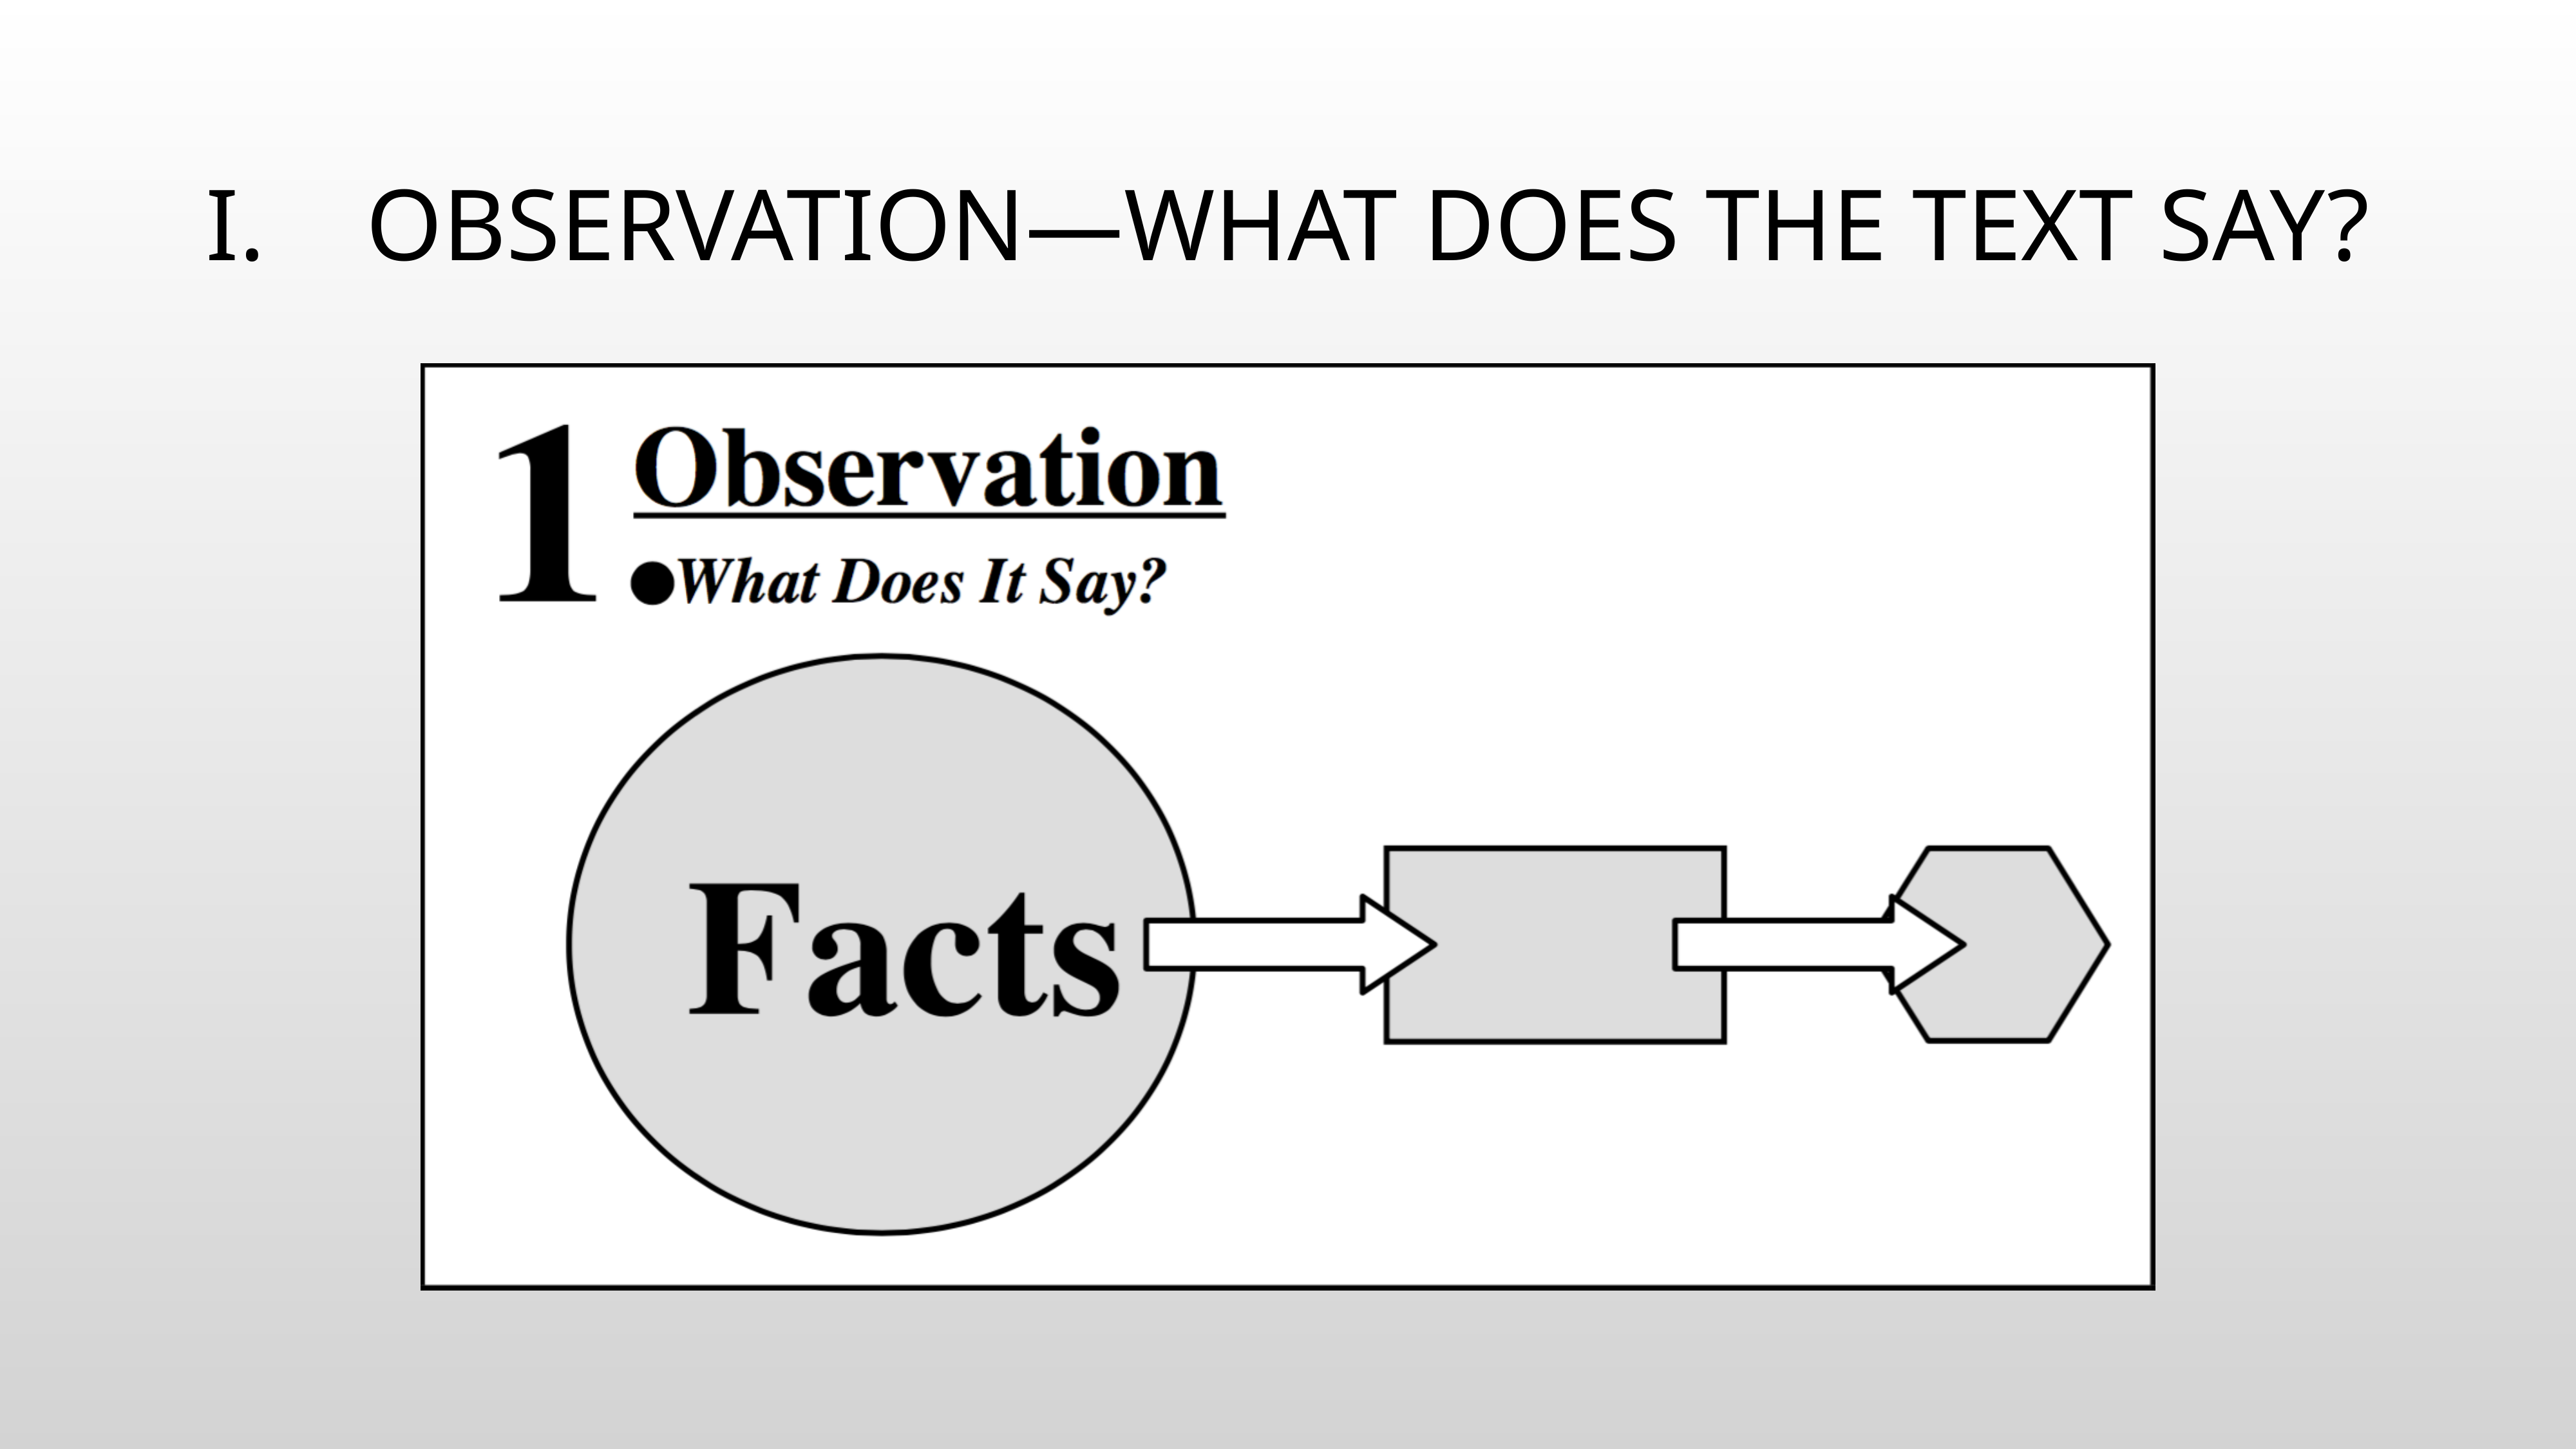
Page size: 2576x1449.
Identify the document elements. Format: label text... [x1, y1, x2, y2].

title OBSERVATION—WHAT DOES THE TEXT SAY? [178, 100, 2398, 343]
picture [420, 363, 2156, 1291]
